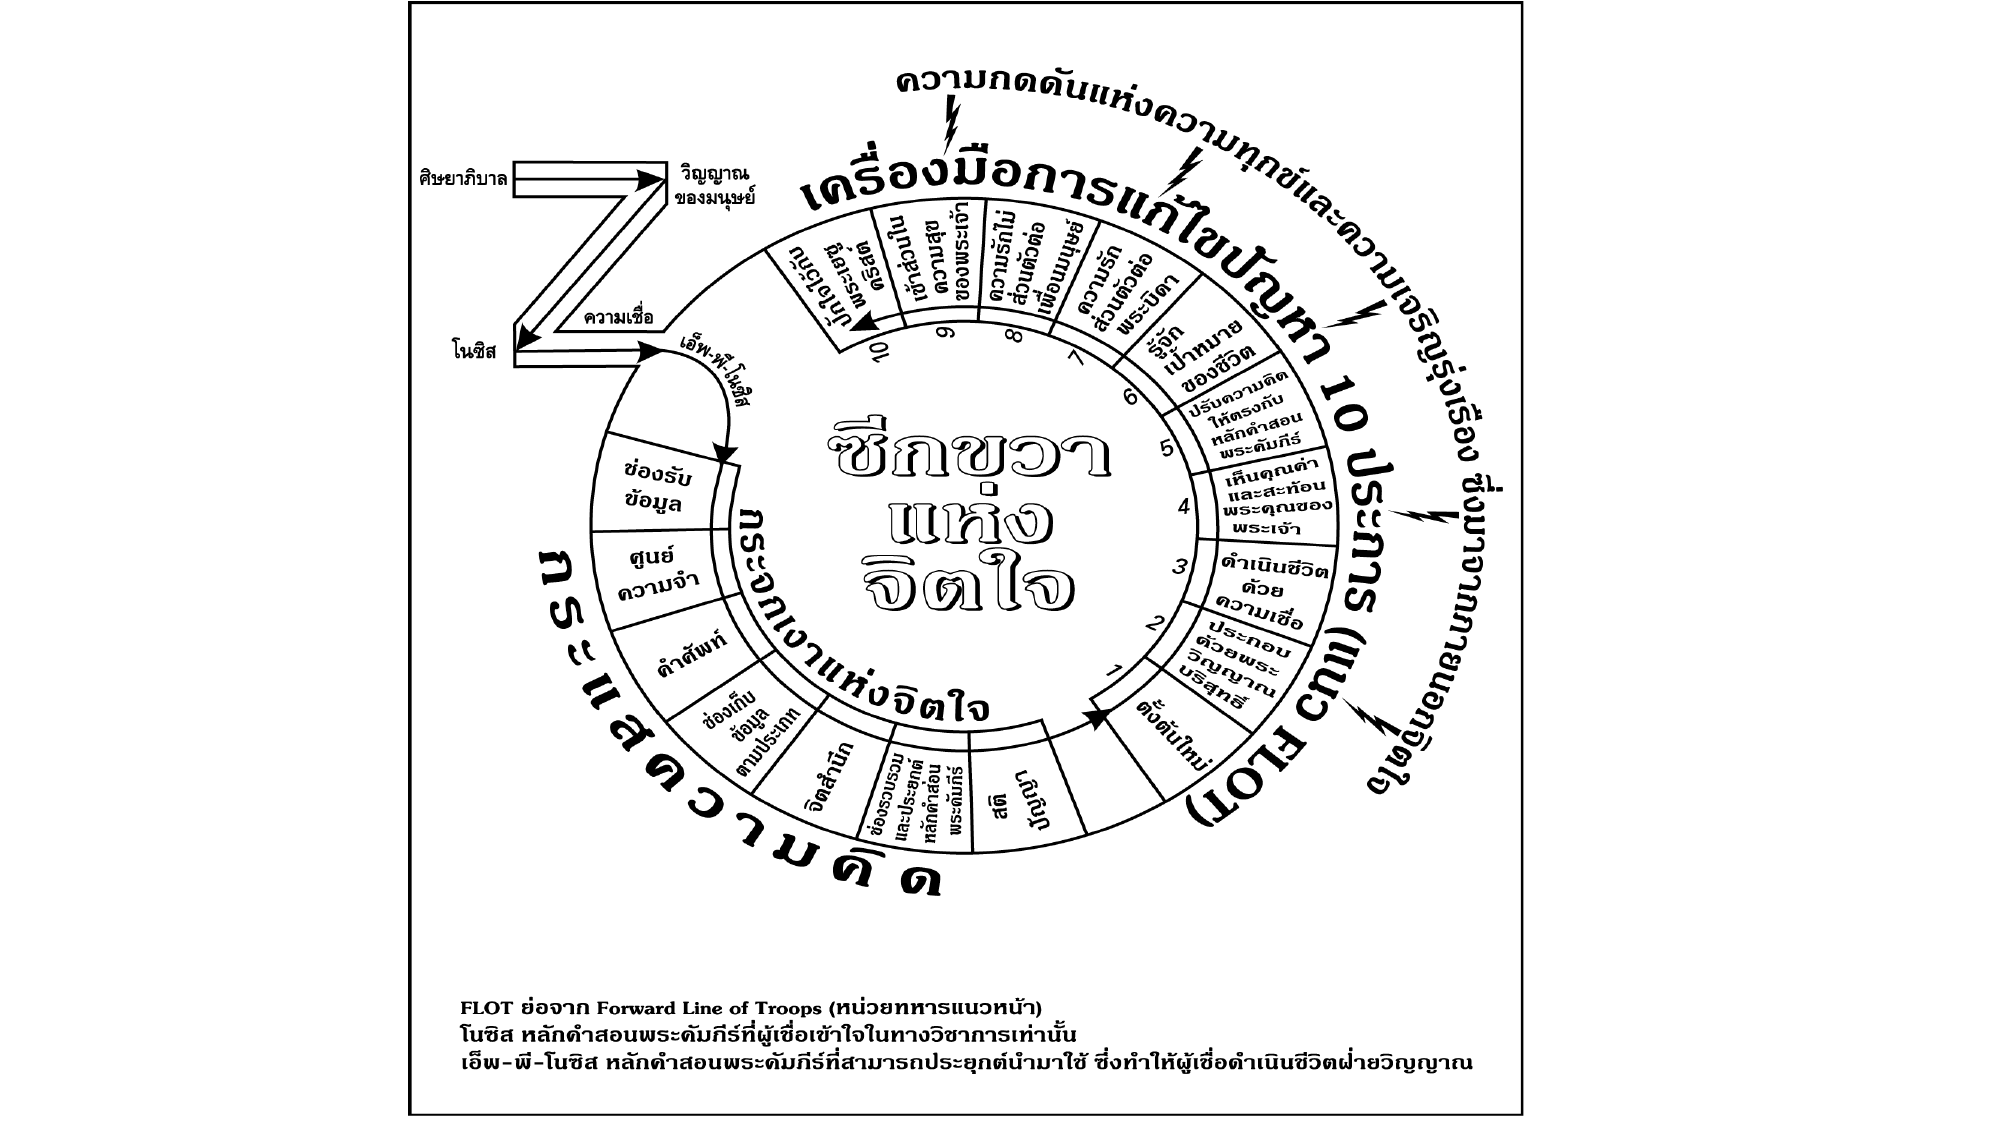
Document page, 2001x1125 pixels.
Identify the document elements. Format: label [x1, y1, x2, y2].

picture [408, 1, 1524, 1116]
